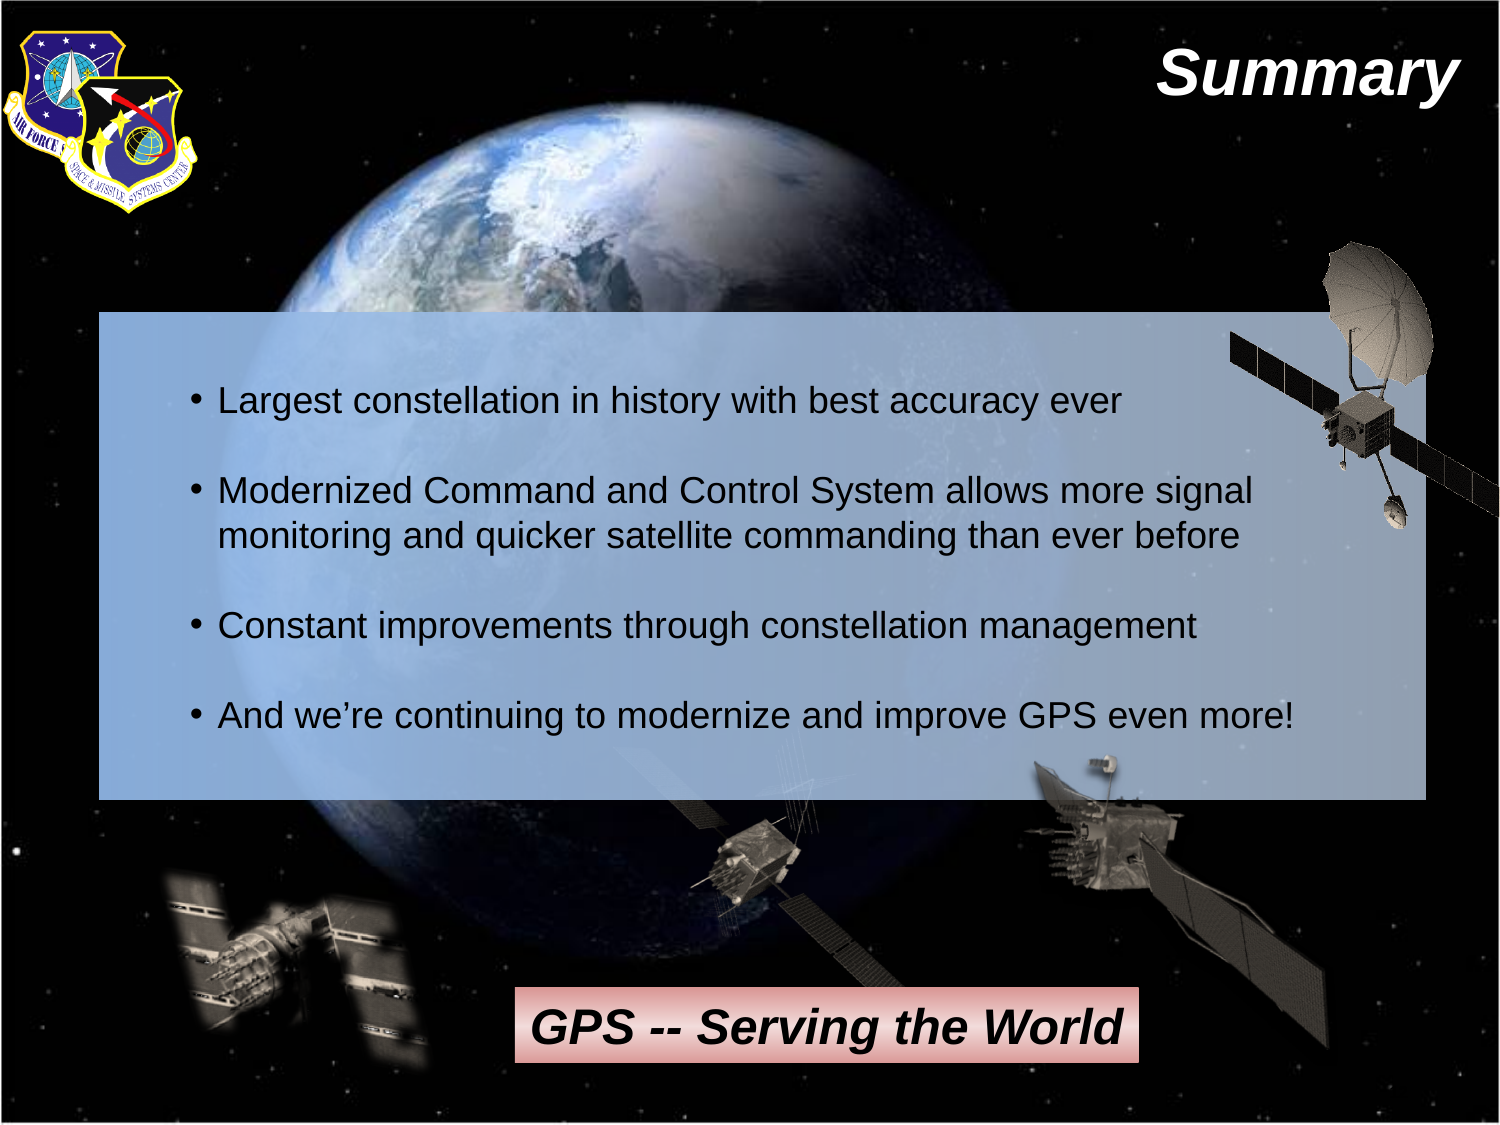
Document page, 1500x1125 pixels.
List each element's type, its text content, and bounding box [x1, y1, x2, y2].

picture [0, 0, 1500, 1125]
title Summary [309, 23, 1476, 113]
text_box GPS -- Serving the World [514, 987, 1139, 1063]
text_box Largest constellation in history with best accuracy ever Modernized Command and Control System allows more signal monitoring and quicker satellite commanding than ever before Constant improvements through constellation management And we’re continuing to modernize and improve GPS even more! [99, 312, 1425, 800]
